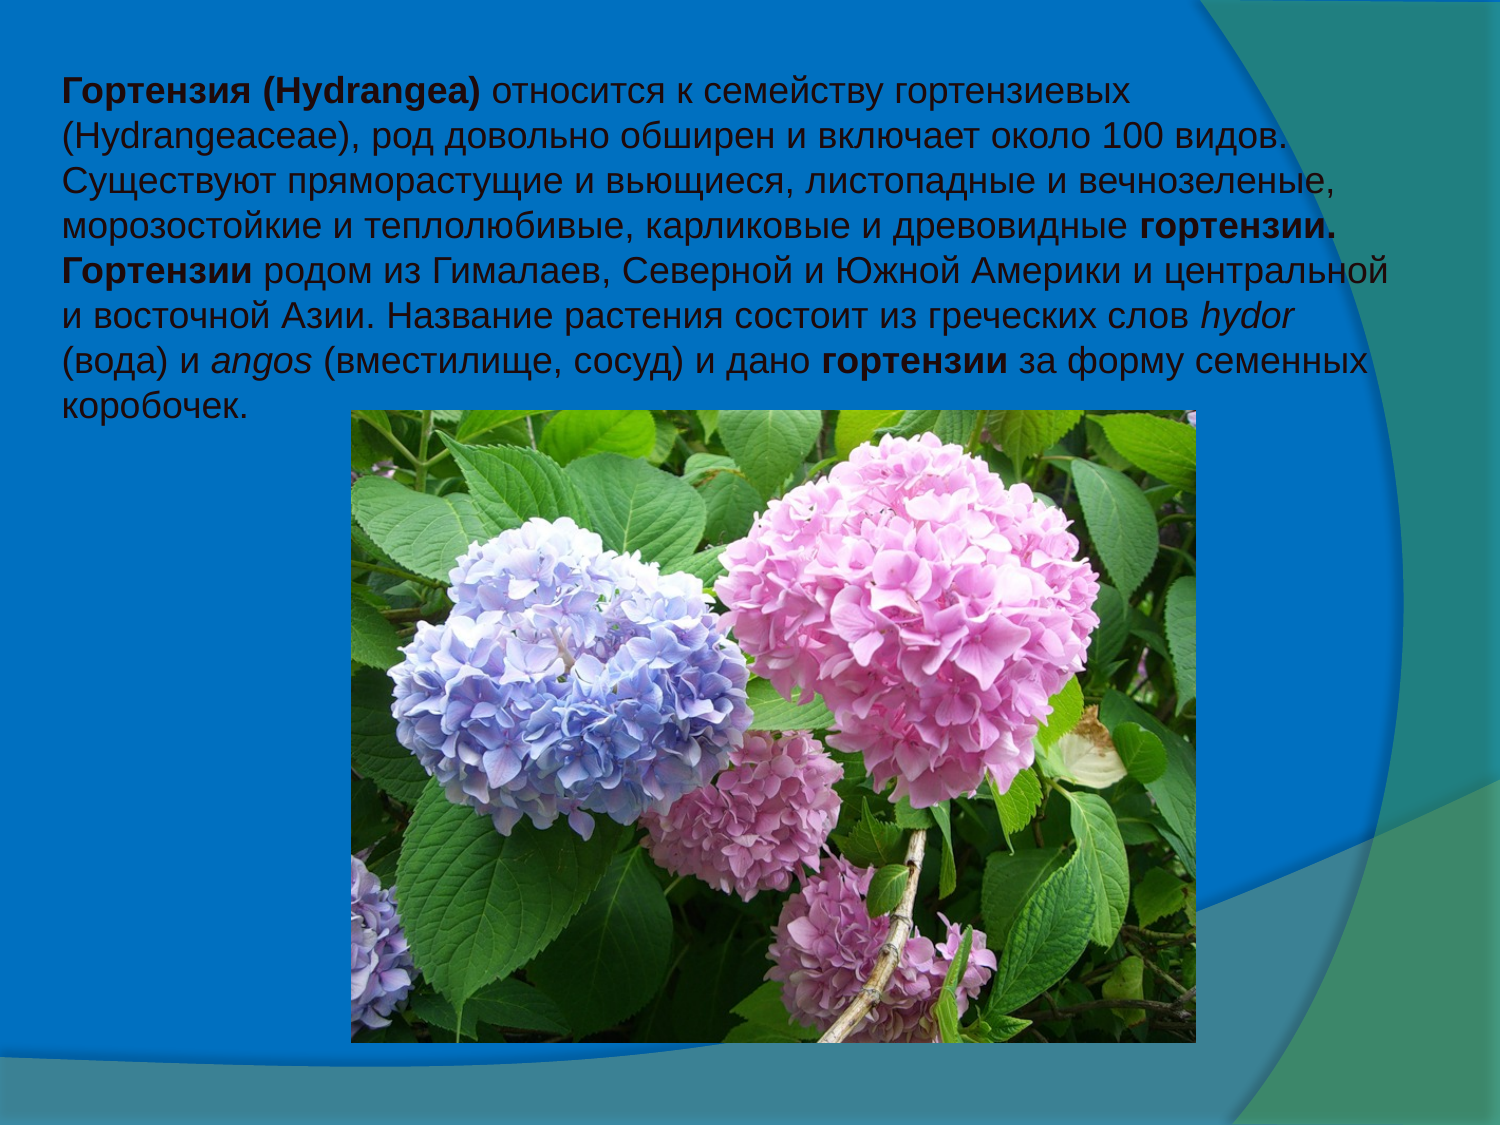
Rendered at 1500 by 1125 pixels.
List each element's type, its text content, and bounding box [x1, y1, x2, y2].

text_box Гортензия (Hydrangea) относится к семейству гортензиевых (Hydrangeaceae), род довольно обширен и включает около 100 видов. Существуют пряморастущие и вьющиеся, листопадные и вечнозеленые, морозостойкие и теплолюбивые, карликовые и древовидные гортензии. Гортензии родом из Гималаев, Северной и Южной Америки и центральной и восточной Азии. Название растения состоит из греческих слов hydor (вода) и angos (вместилище, сосуд) и дано гортензии за форму семенных коробочек. [46, 58, 1418, 434]
picture [351, 409, 1196, 1044]
